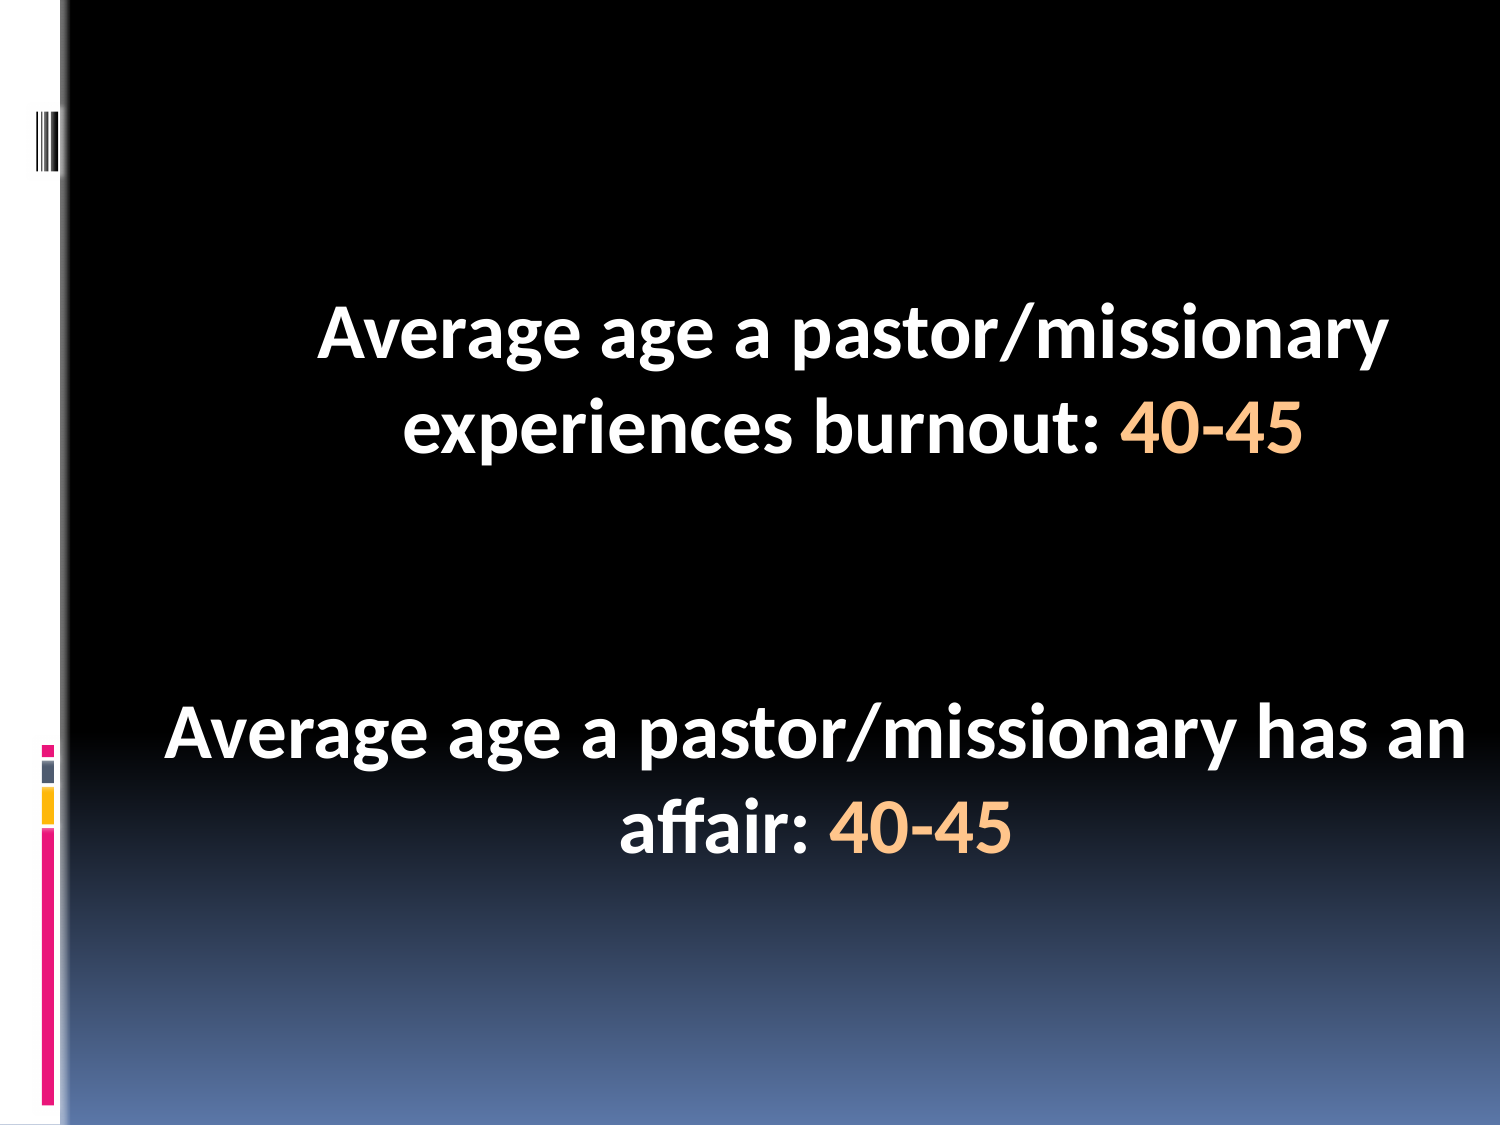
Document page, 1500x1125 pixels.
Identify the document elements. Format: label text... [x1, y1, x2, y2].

text_box Average age a pastor/missionary experiences burnout: 40-45 [170, 212, 1500, 491]
text_box Average age a pastor/missionary has an affair: 40-45 [133, 612, 1500, 891]
